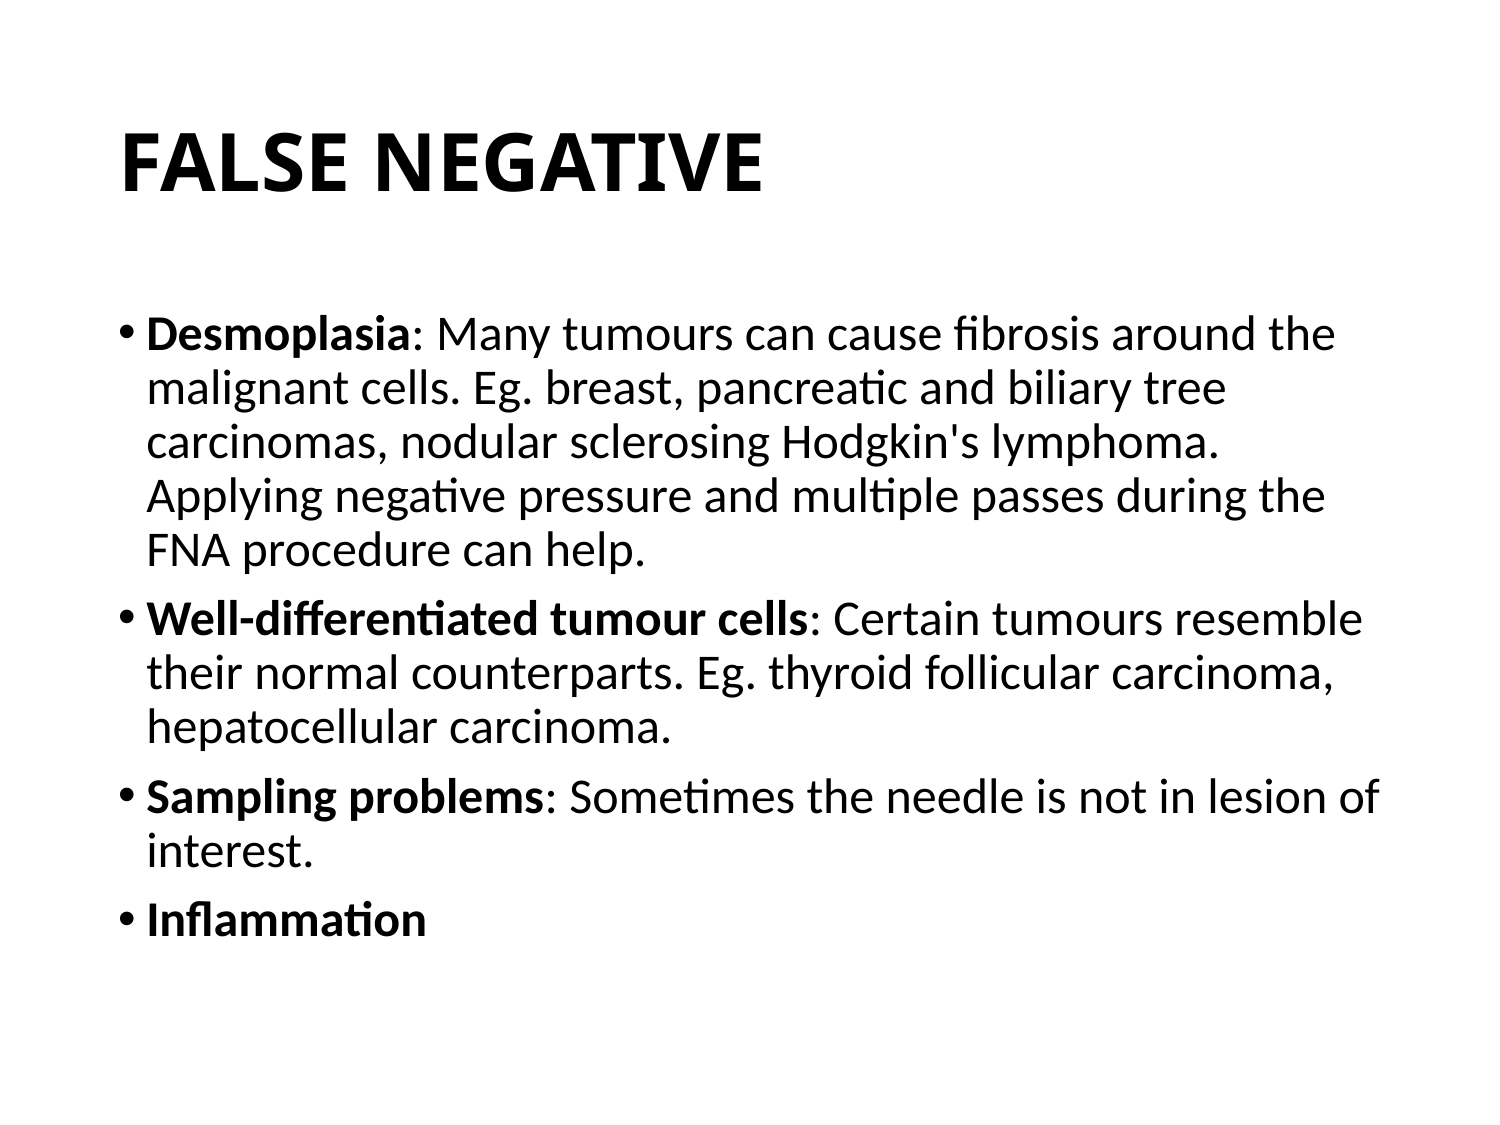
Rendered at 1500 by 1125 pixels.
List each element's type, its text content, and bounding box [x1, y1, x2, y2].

list Desmoplasia: Many tumours can cause fibrosis around the malignant cells. Eg. breast, pancreatic and biliary tree carcinomas, nodular sclerosing Hodgkin's lymphoma. Applying negative pressure and multiple passes during the FNA procedure can help. Well-differentiated tumour cells: Certain tumours resemble their normal counterparts. Eg. thyroid follicular carcinoma, hepatocellular carcinoma. Sampling problems: Sometimes the needle is not in lesion of interest. Inflammation [103, 299, 1397, 1014]
title FALSE NEGATIVE [103, 59, 1397, 278]
